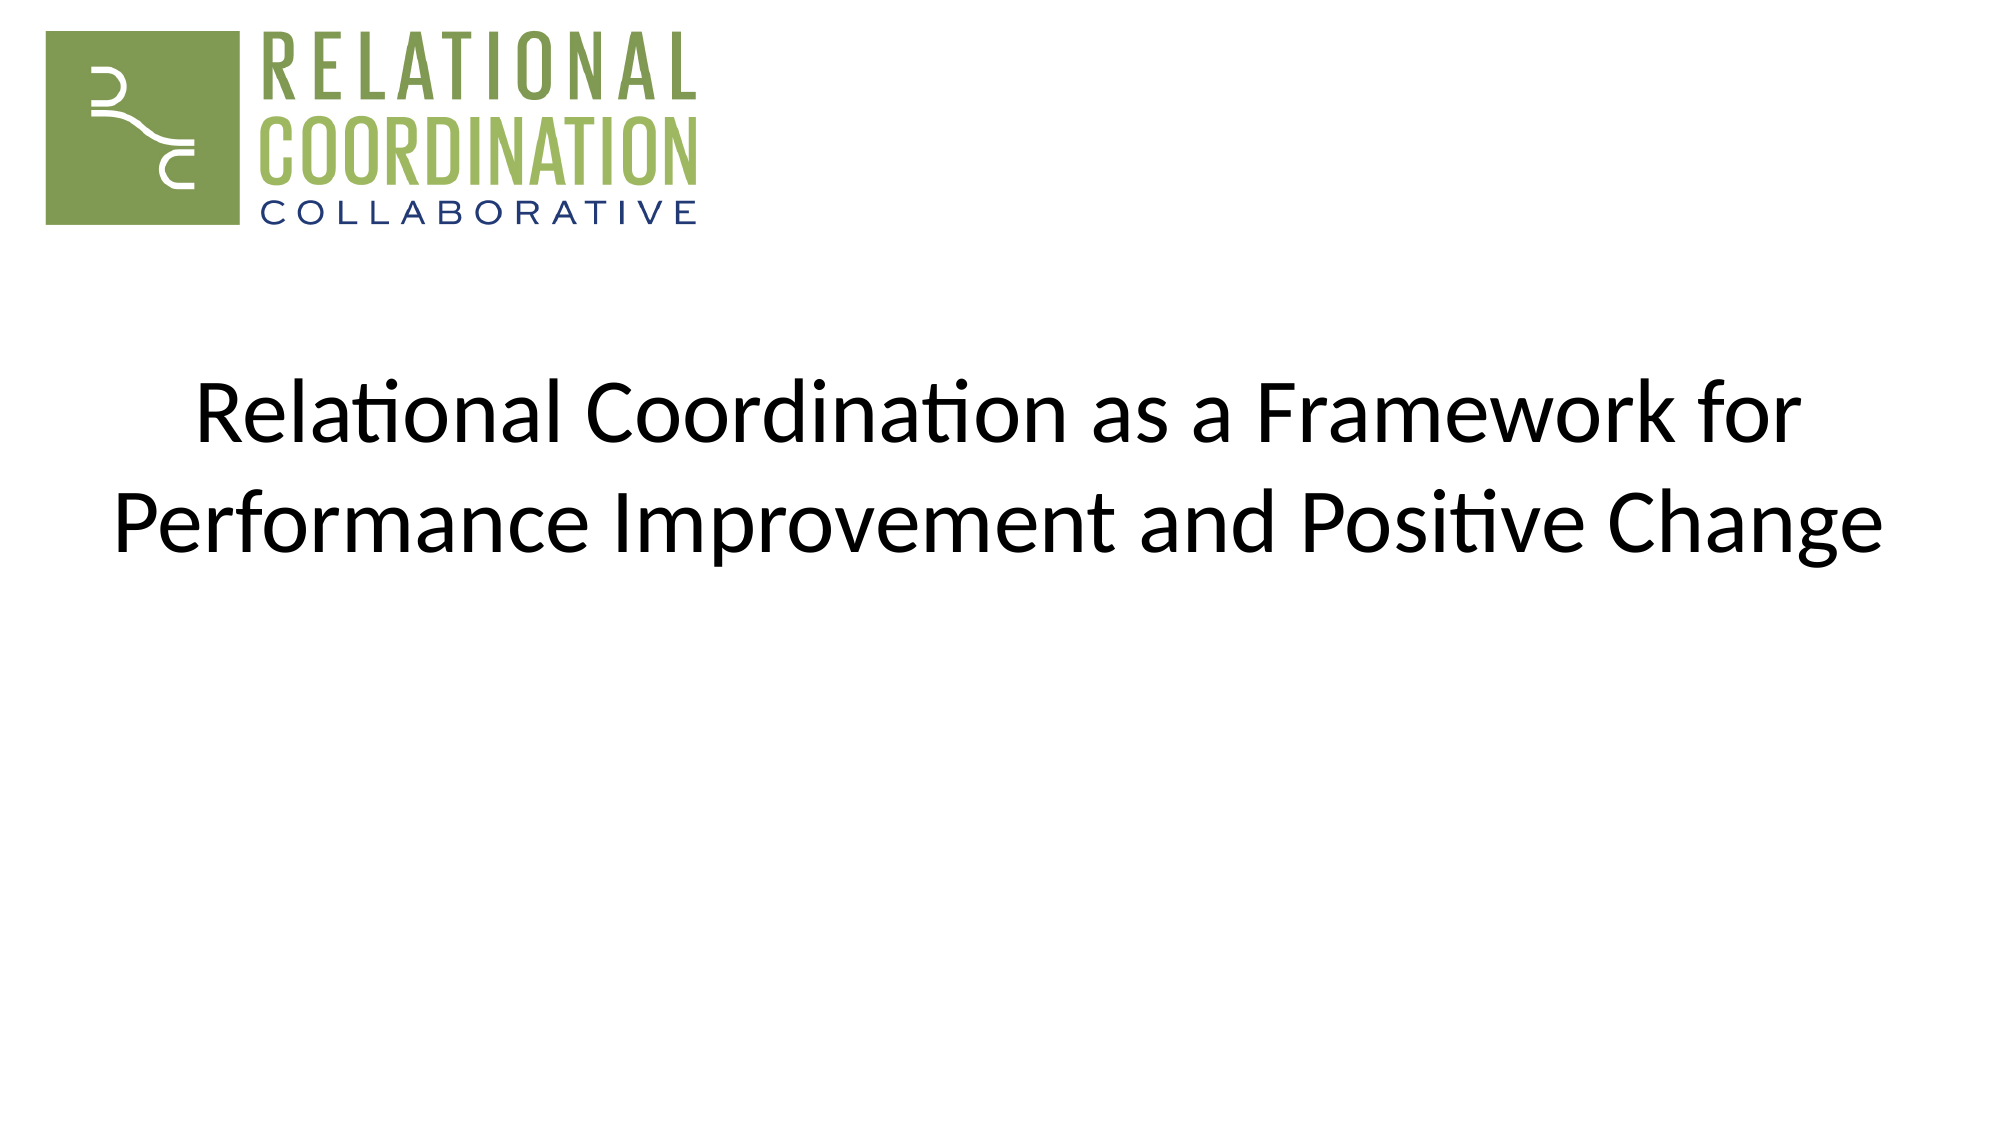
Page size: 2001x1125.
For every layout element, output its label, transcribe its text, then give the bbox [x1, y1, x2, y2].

picture [45, 30, 696, 226]
text_box Relational Coordination as a Framework for Performance Improvement and Positive Change [0, 343, 2000, 585]
